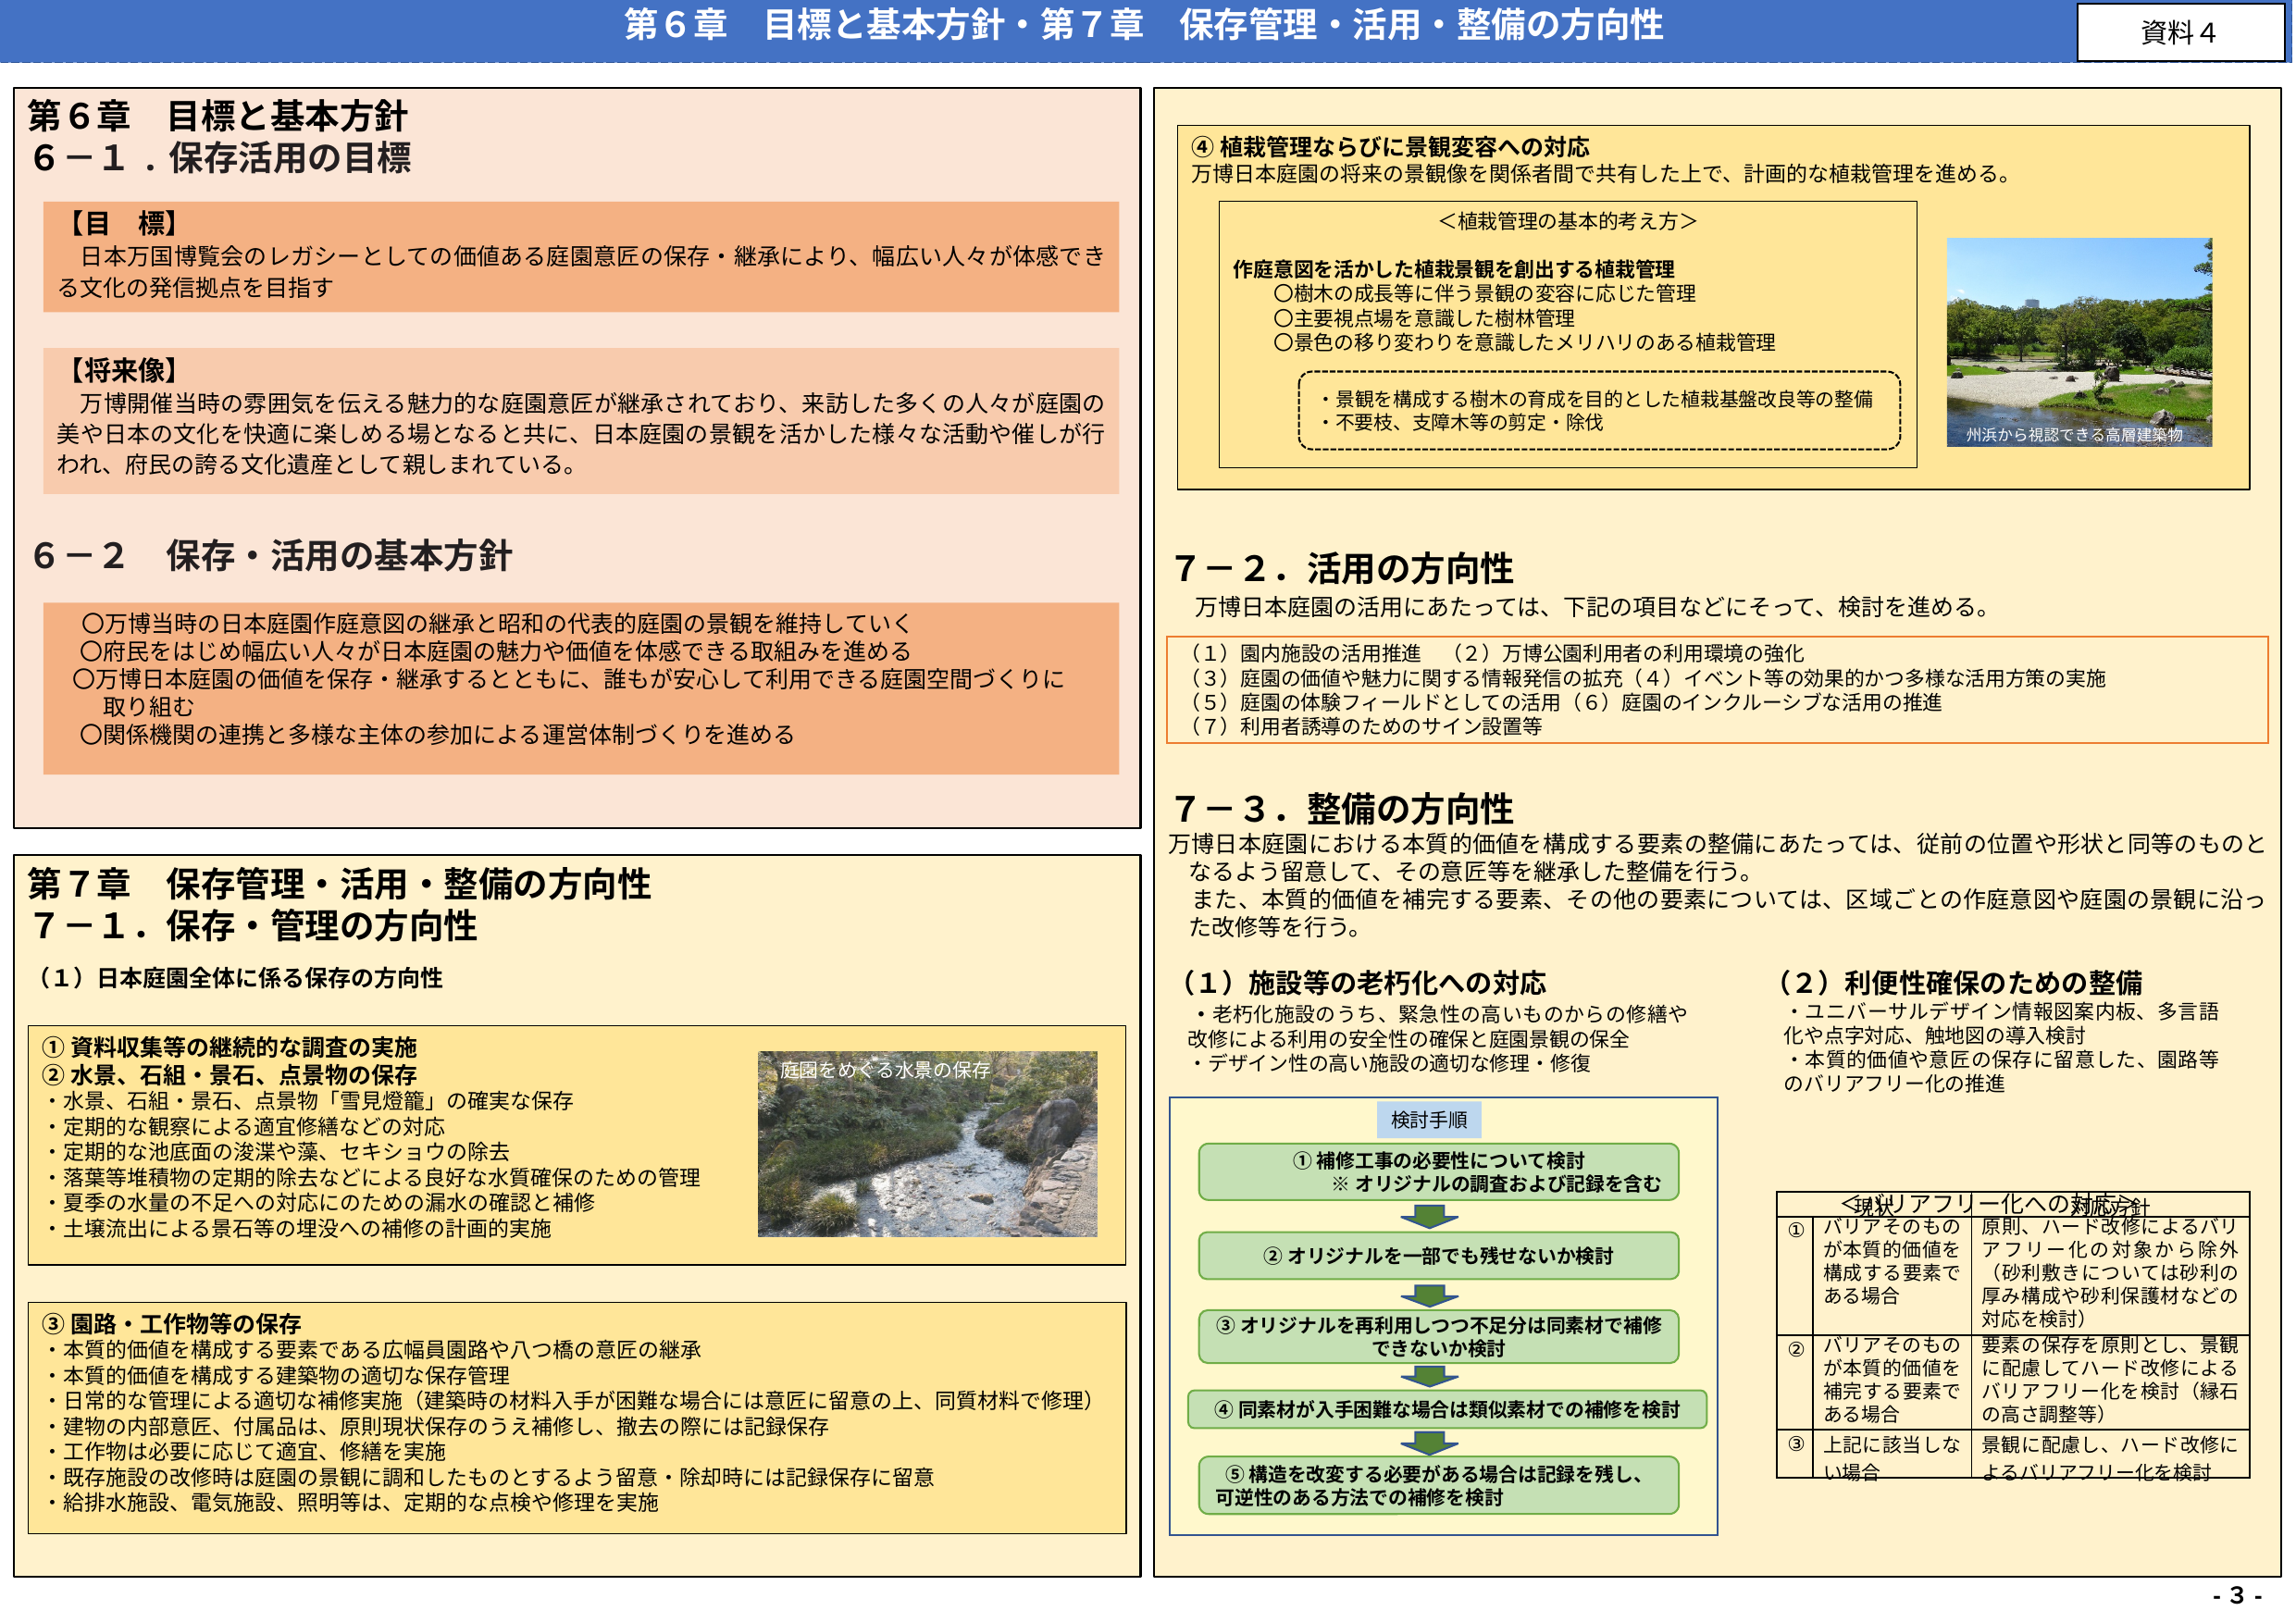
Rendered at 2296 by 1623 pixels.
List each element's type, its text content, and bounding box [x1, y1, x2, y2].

table_header 対応方針 [1972, 1193, 2249, 1216]
text_box 第６章 目標と基本方針 ６－１.保存活用の目標 ６－２ 保存・活用の基本方針 [13, 87, 1141, 829]
table_header 現状 [1778, 1193, 1971, 1216]
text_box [1904, 238, 2246, 450]
table_cell 要素の保存を原則とし、景観に配慮してハード改修によるバリアフリー化を検討（縁石の高さ調整等） [1972, 1336, 2249, 1429]
table_cell 上記に該当しない場合 [1814, 1431, 1971, 1477]
table_cell バリアそのものが本質的価値を補完する要素である場合 [1814, 1336, 1971, 1429]
table_cell ① [1778, 1218, 1812, 1334]
text_box ＜植栽管理の基本的考え方＞ 作庭意図を活かした植栽景観を創出する植栽管理 〇樹木の成長等に伴う景観の変容に応じた管理 〇主要視点場を意識した樹林管理 〇景色の移り変わりを意識したメリハリのある植栽管理 [1219, 201, 1917, 468]
text_box 〇万博当時の日本庭園作庭意図の継承と昭和の代表的庭園の景観を維持していく 〇府民をはじめ幅広い人々が日本庭園の魅力や価値を体感できる取組みを進める 〇万博日本庭園の価値を保存・継承するとともに、誰もが安心して利用できる庭園空間づくりに 取り組む 〇関係機関の連携と多様な主体の参加による運営体制づくりを進める [43, 602, 1120, 775]
table_cell バリアそのものが本質的価値を構成する要素である場合 [1814, 1218, 1971, 1334]
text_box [28, 1025, 1126, 1266]
text_box -３- [2199, 1573, 2291, 1616]
text_box （２）利便性確保のための整備 ・ユニバーサルデザイン情報図案内板、多言語化や点字対応、触地図の導入検討 ・本質的価値や意匠の保存に留意した、園路等のバリアフリー化の推進 [1750, 959, 2233, 1103]
text_box （１）園内施設の活用推進 （２）万博公園利用者の利用環境の強化 （３）庭園の価値や魅力に関する情報発信の拡充（４）イベント等の効果的かつ多様な活用方策の実施 （５）庭園の体験フィールドとしての活用（６）庭園のインクルーシブな活用の推進 （７）利用者誘導のためのサイン設置等 [1166, 636, 2269, 744]
text_box 資料４ [2077, 3, 2286, 62]
table_cell 原則、ハード改修によるバリアフリー化の対象から除外（砂利敷きについては砂利の厚み構成や砂利保護材などの対応を検討） [1972, 1218, 2249, 1334]
table_cell ② [1778, 1336, 1812, 1429]
text_box 第７章 保存管理・活用・整備の方向性 ７－１．保存・管理の方向性 （１）日本庭園全体に係る保存の方向性 [13, 855, 1141, 1578]
table_cell 景観に配慮し、ハード改修によるバリアフリー化を検討 [1972, 1431, 2249, 1477]
table_cell ③ [1778, 1431, 1812, 1477]
text_box ④植栽管理ならびに景観変容への対応 万博日本庭園の将来の景観像を関係者間で共有した上で、計画的な植栽管理を進める。 [1177, 125, 2250, 489]
text_box ③園路・工作物等の保存 ・本質的価値を構成する要素である広幅員園路や八つ橋の意匠の継承 ・本質的価値を構成する建築物の適切な保存管理 ・日常的な管理による適切な補修実施（建築時の材料入手が困難な場合には意匠に留意の上、同質材料で修理） ・建物の内部意匠、付属品は、原則現状保存のうえ補修し、撤去の際には記録保存 ・工作物は必要に応じて適宜、修繕を実施 ・既存施設の改修時は庭園の景観に調和したものとするよう留意・除却時には記録保存に留意 ・給排水施設、電気施設、照明等は、定期的な点検や修理を実施 [28, 1302, 1126, 1534]
text_box ・景観を構成する樹木の育成を目的とした植栽基盤改良等の整備 ・不要枝、支障木等の剪定・除伐 [1297, 370, 1902, 451]
text_box 【目 標】 日本万国博覧会のレガシーとしての価値ある庭園意匠の保存・継承により、幅広い人々が体感できる文化の発信拠点を目指す [43, 201, 1120, 313]
text_box 【将来像】 万博開催当時の雰囲気を伝える魅力的な庭園意匠が継承されており、来訪した多くの人々が庭園の美や日本の文化を快適に楽しめる場となると共に、日本庭園の景観を活かした様々な活動や催しが行われ、府民の誇る文化遺産として親しまれている。 [43, 348, 1120, 494]
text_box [1170, 1096, 1719, 1536]
text_box 第６章 目標と基本方針・第７章 保存管理・活用・整備の方向性 [0, 0, 2292, 63]
text_box ７－２．活用の方向性 万博日本庭園の活用にあたっては、下記の項目などにそって、検討を進める。 ７－３．整備の方向性 万博日本庭園における本質的価値を構成する要素の整備にあたっては、従前の位置や形状と同等のものとなるよう留意して、その意匠等を継承した整備を行う。 また、本質的価値を補完する要素、その他の要素については、区域ごとの作庭意図や庭園の景観に沿った改修等を行う。 ＜バリアフリー化への対応＞ [1154, 87, 2281, 1578]
text_box （１）施設等の老朽化への対応 ・老朽化施設のうち、緊急性の高いものからの修繕や改修による利用の安全性の確保と庭園景観の保全 ・デザイン性の高い施設の適切な修理・修復 [1154, 959, 1703, 1109]
